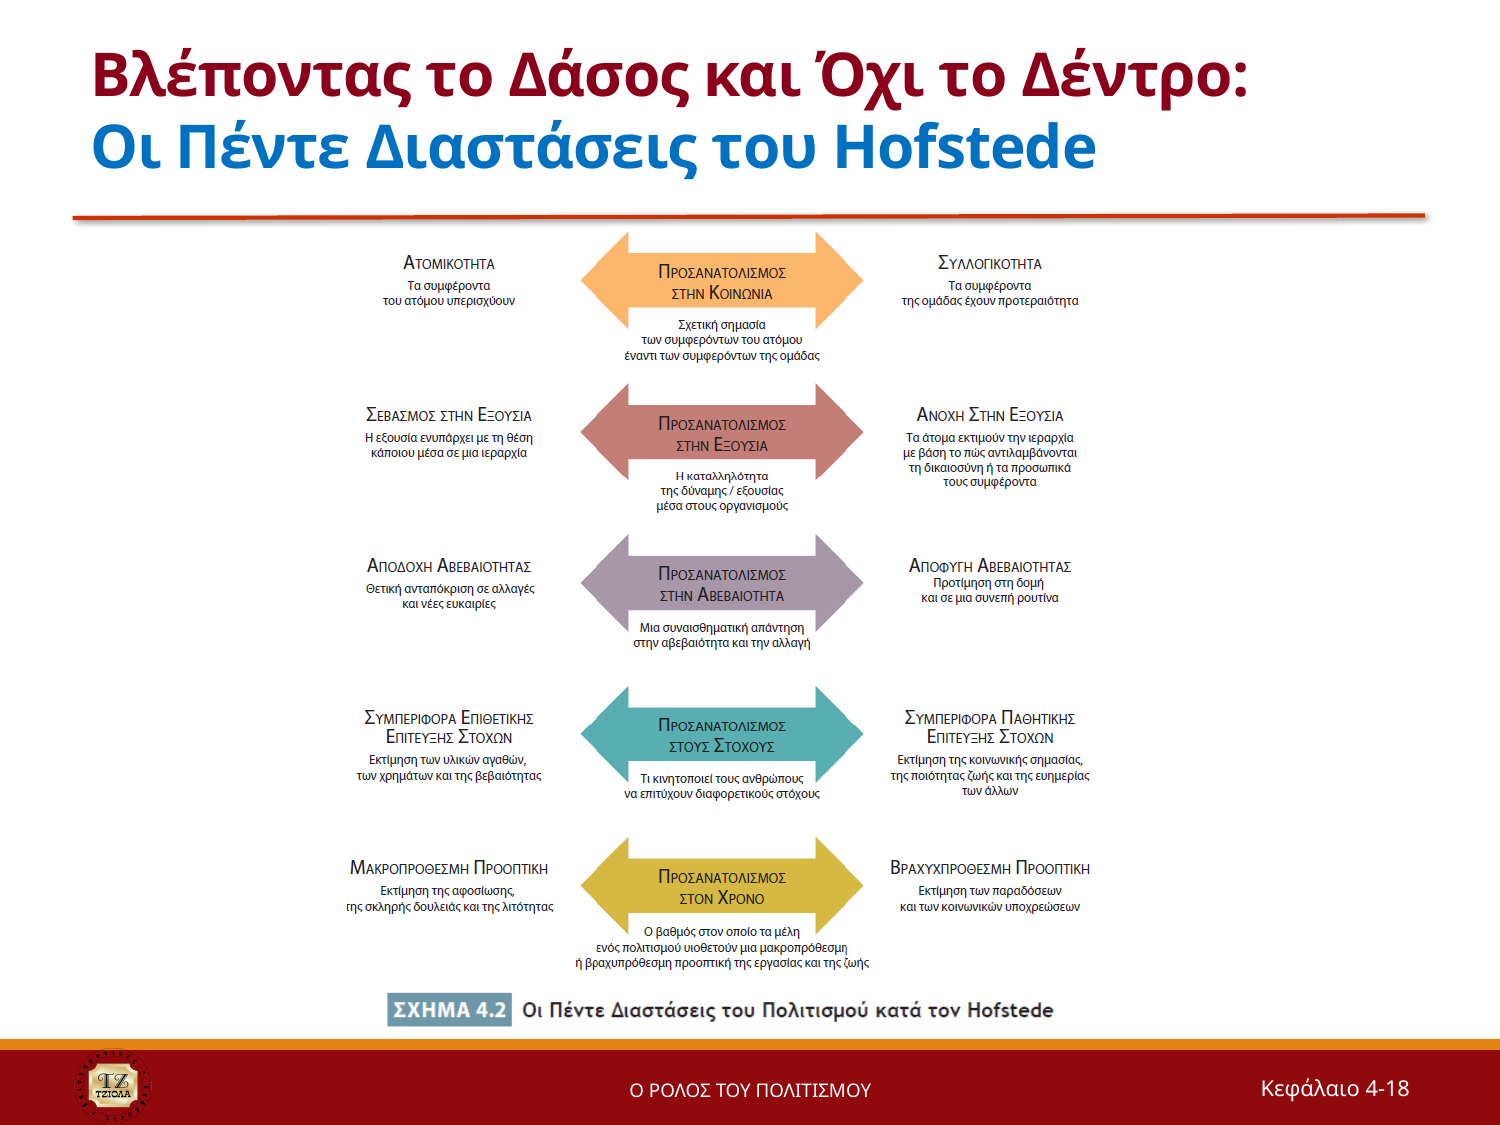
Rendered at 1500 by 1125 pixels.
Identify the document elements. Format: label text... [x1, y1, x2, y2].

title Βλέποντας το Δάσος και Όχι το Δέντρο: Οι Πέντε Διαστάσεις του Hofstede [75, 38, 1425, 189]
picture [347, 228, 1095, 973]
footer Ο Ρολος του Πολιτισμου [453, 1059, 1047, 1120]
slide_number Κεφάλαιο 4-18 [1218, 1059, 1425, 1120]
picture [72, 1046, 154, 1125]
picture [384, 985, 1058, 1031]
